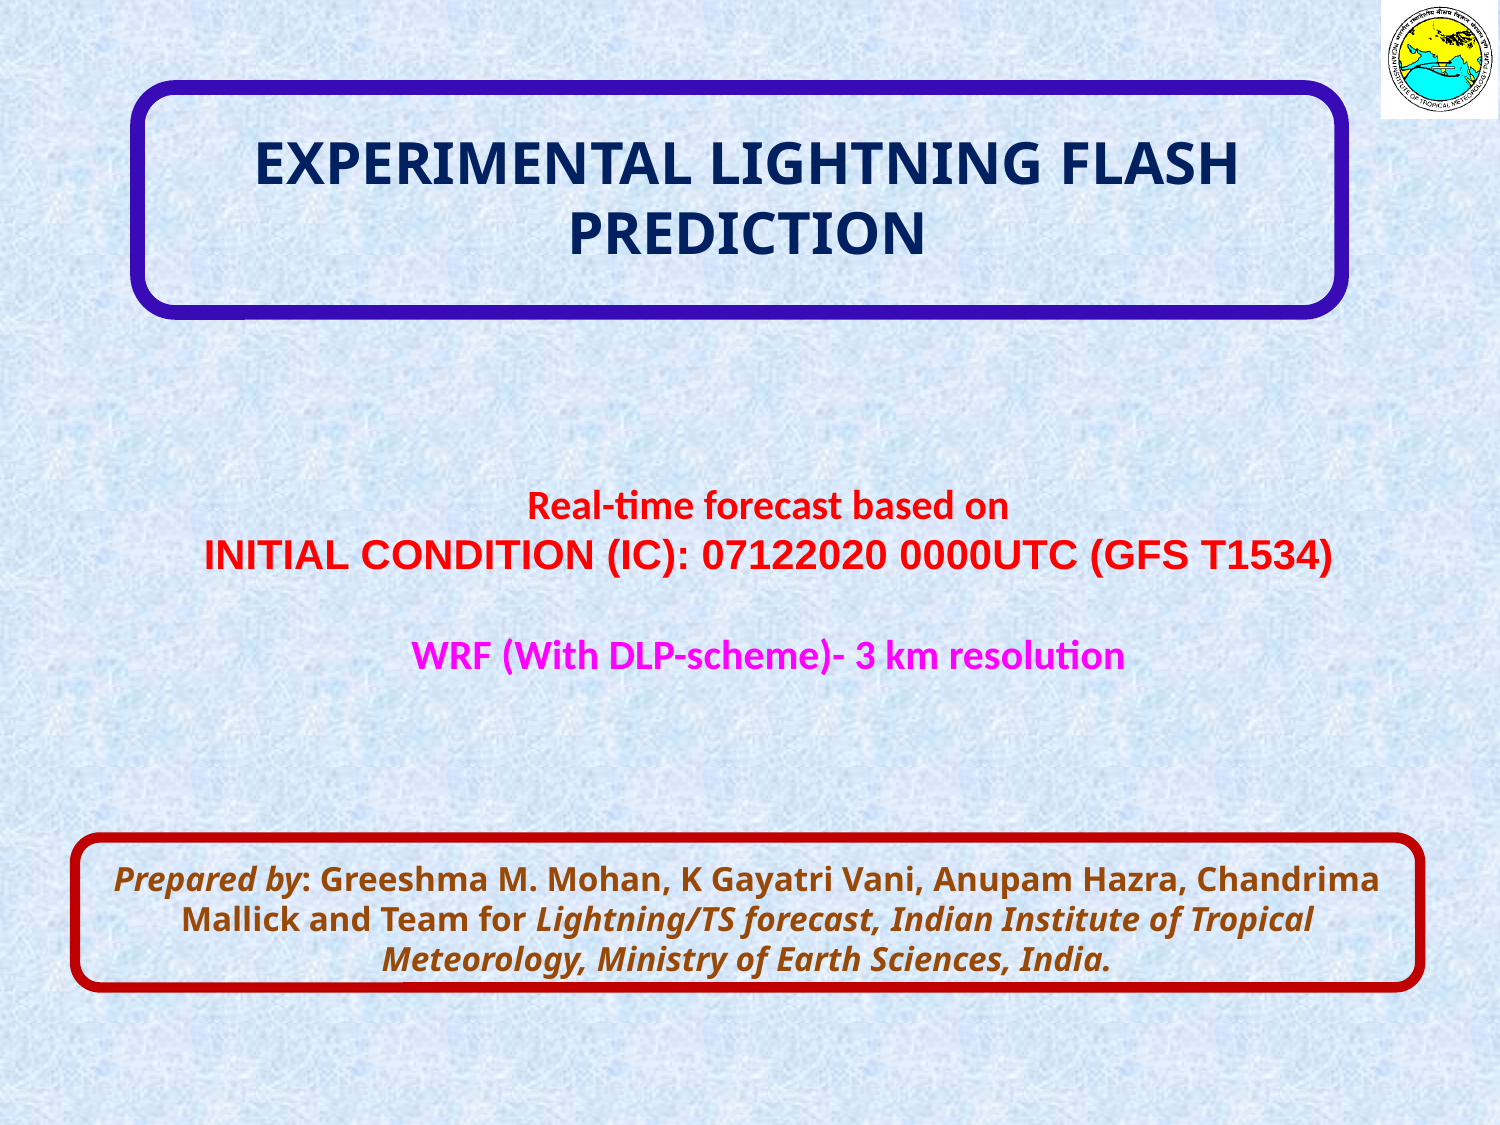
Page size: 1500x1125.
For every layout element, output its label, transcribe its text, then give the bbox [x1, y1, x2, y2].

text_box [62, 837, 1433, 988]
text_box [137, 87, 1357, 313]
picture [0, 0, 1500, 1125]
text_box Real-time forecast based on INITIAL CONDITION (IC): 07122020 0000UTC (GFS T1534) WRF (With DLP-scheme)- 3 km resolution [87, 470, 1450, 686]
